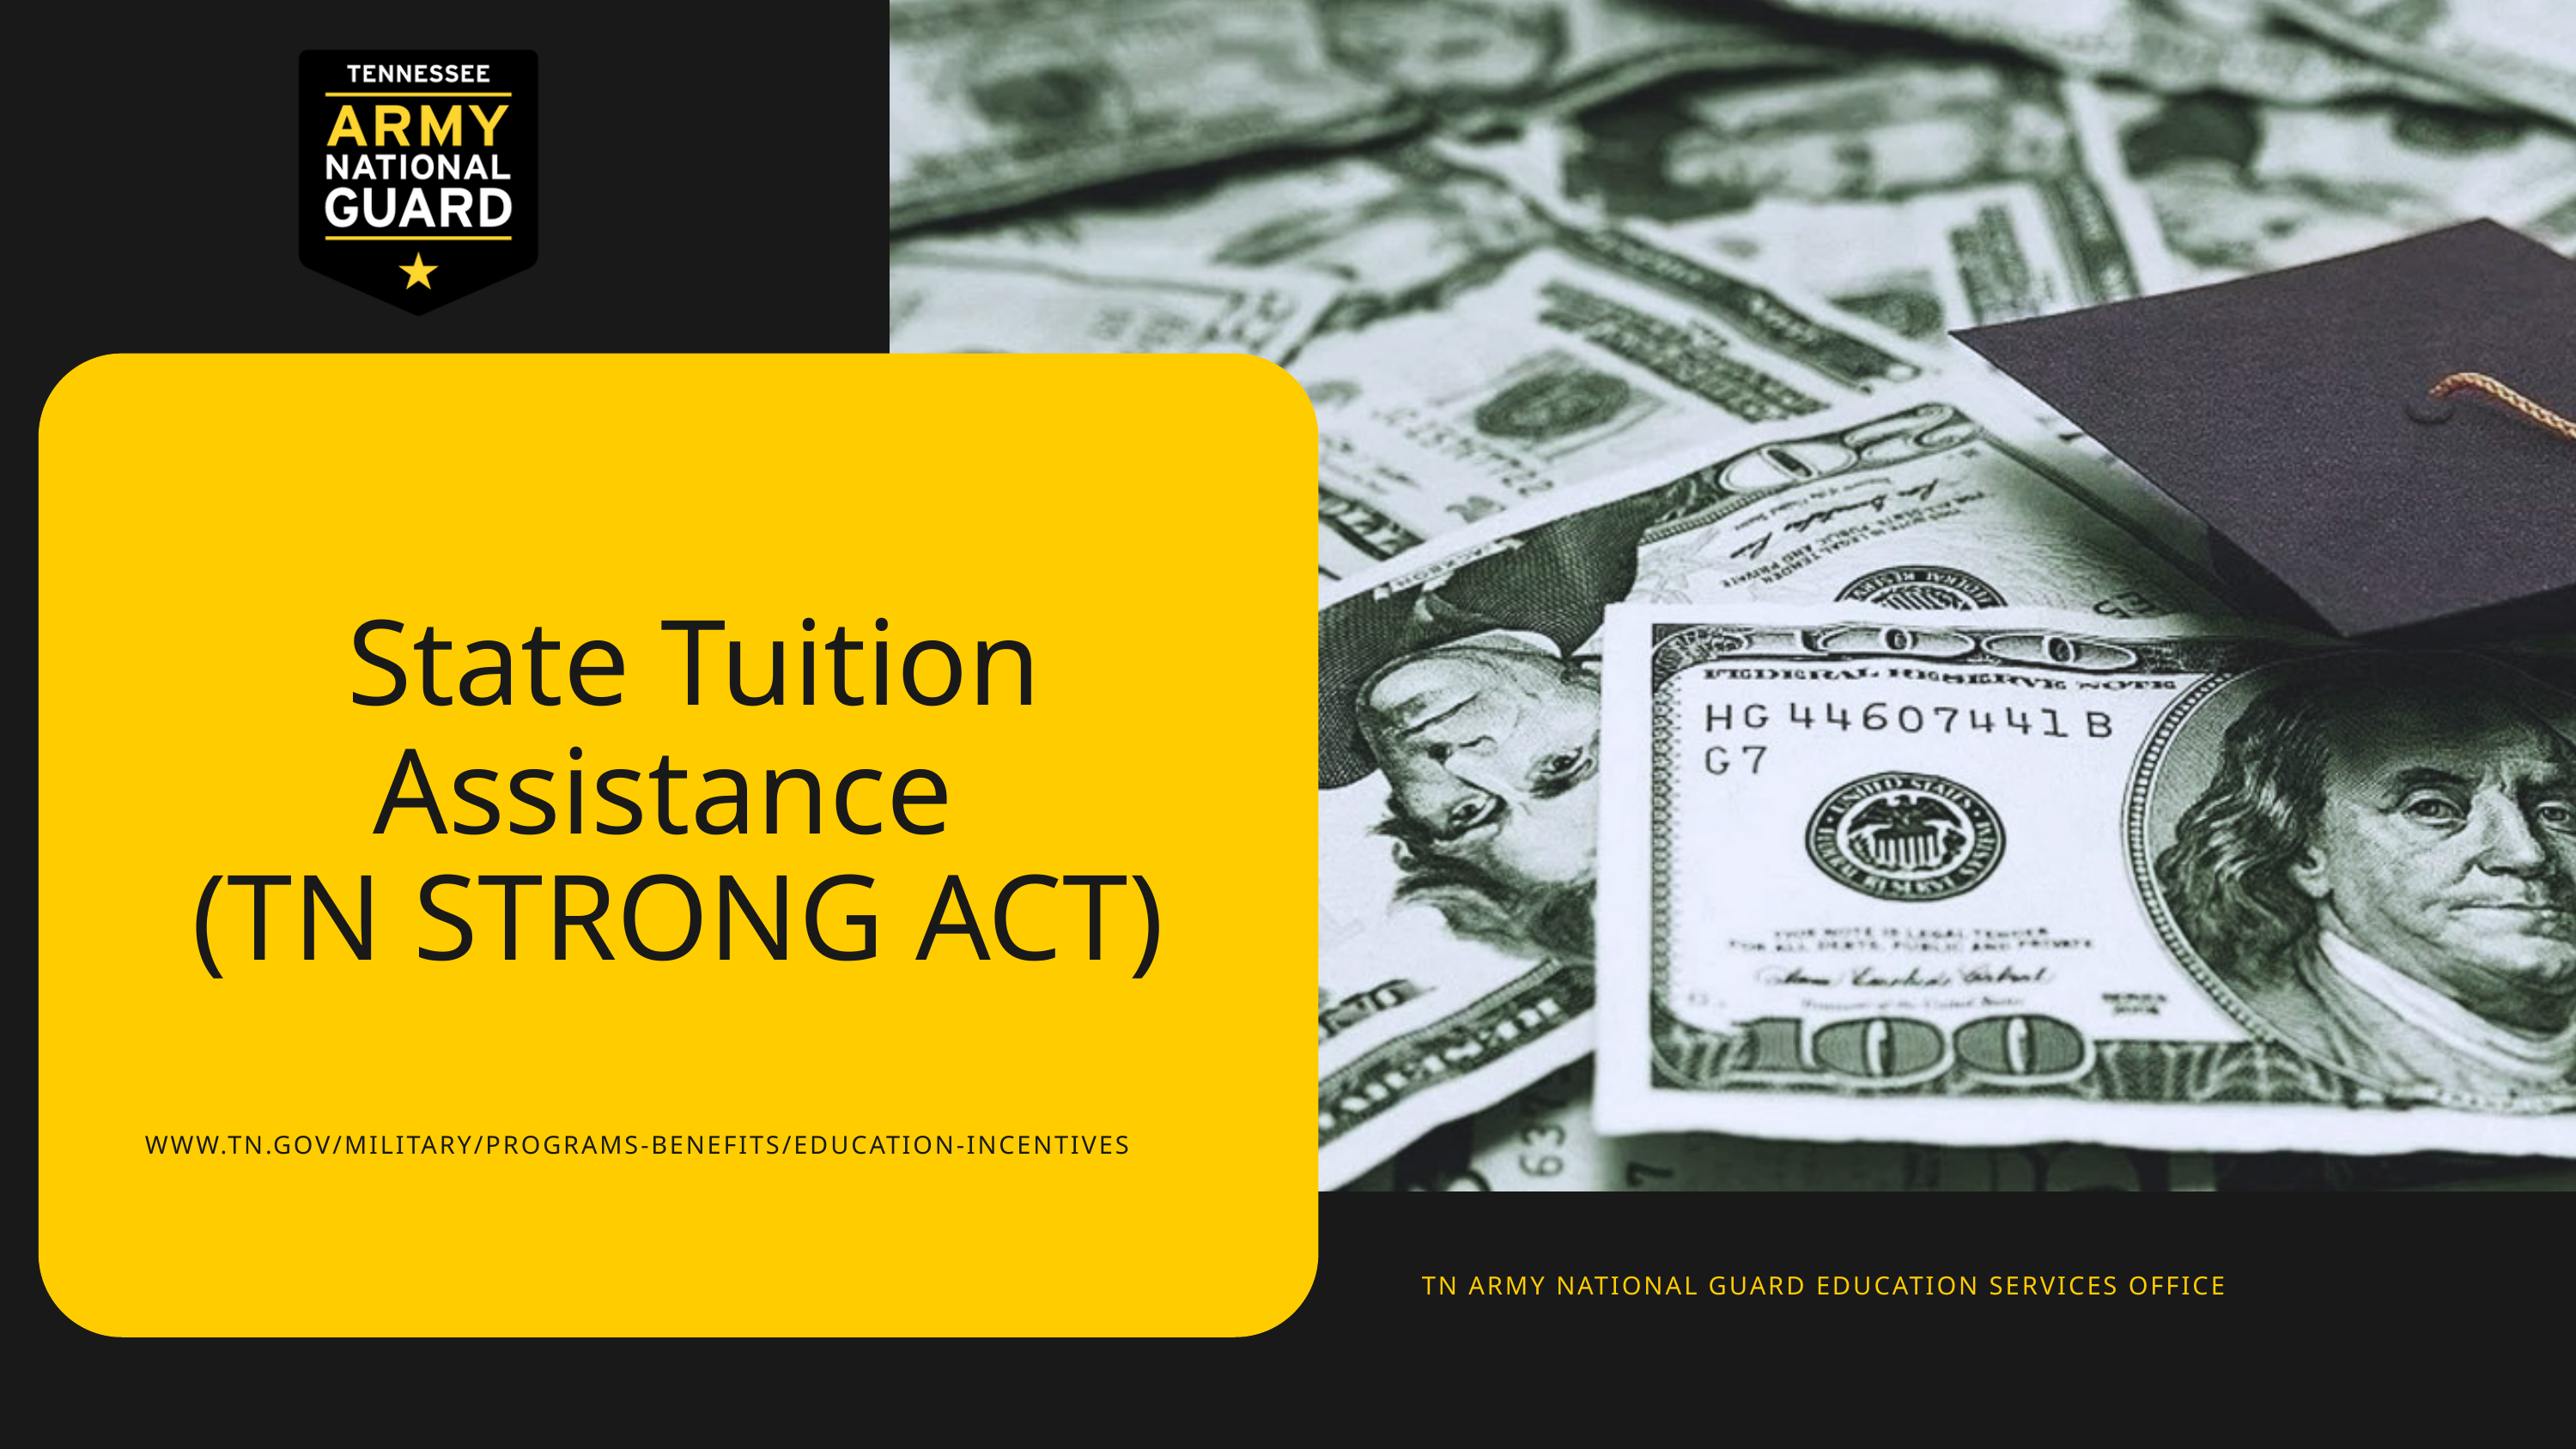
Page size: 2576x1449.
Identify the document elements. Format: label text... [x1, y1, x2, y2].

picture [0, 0, 2576, 1191]
text_box TN ARMY NATIONAL GUARD EDUCATION SERVICES OFFICE [1421, 1270, 2394, 1300]
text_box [38, 353, 1319, 1337]
